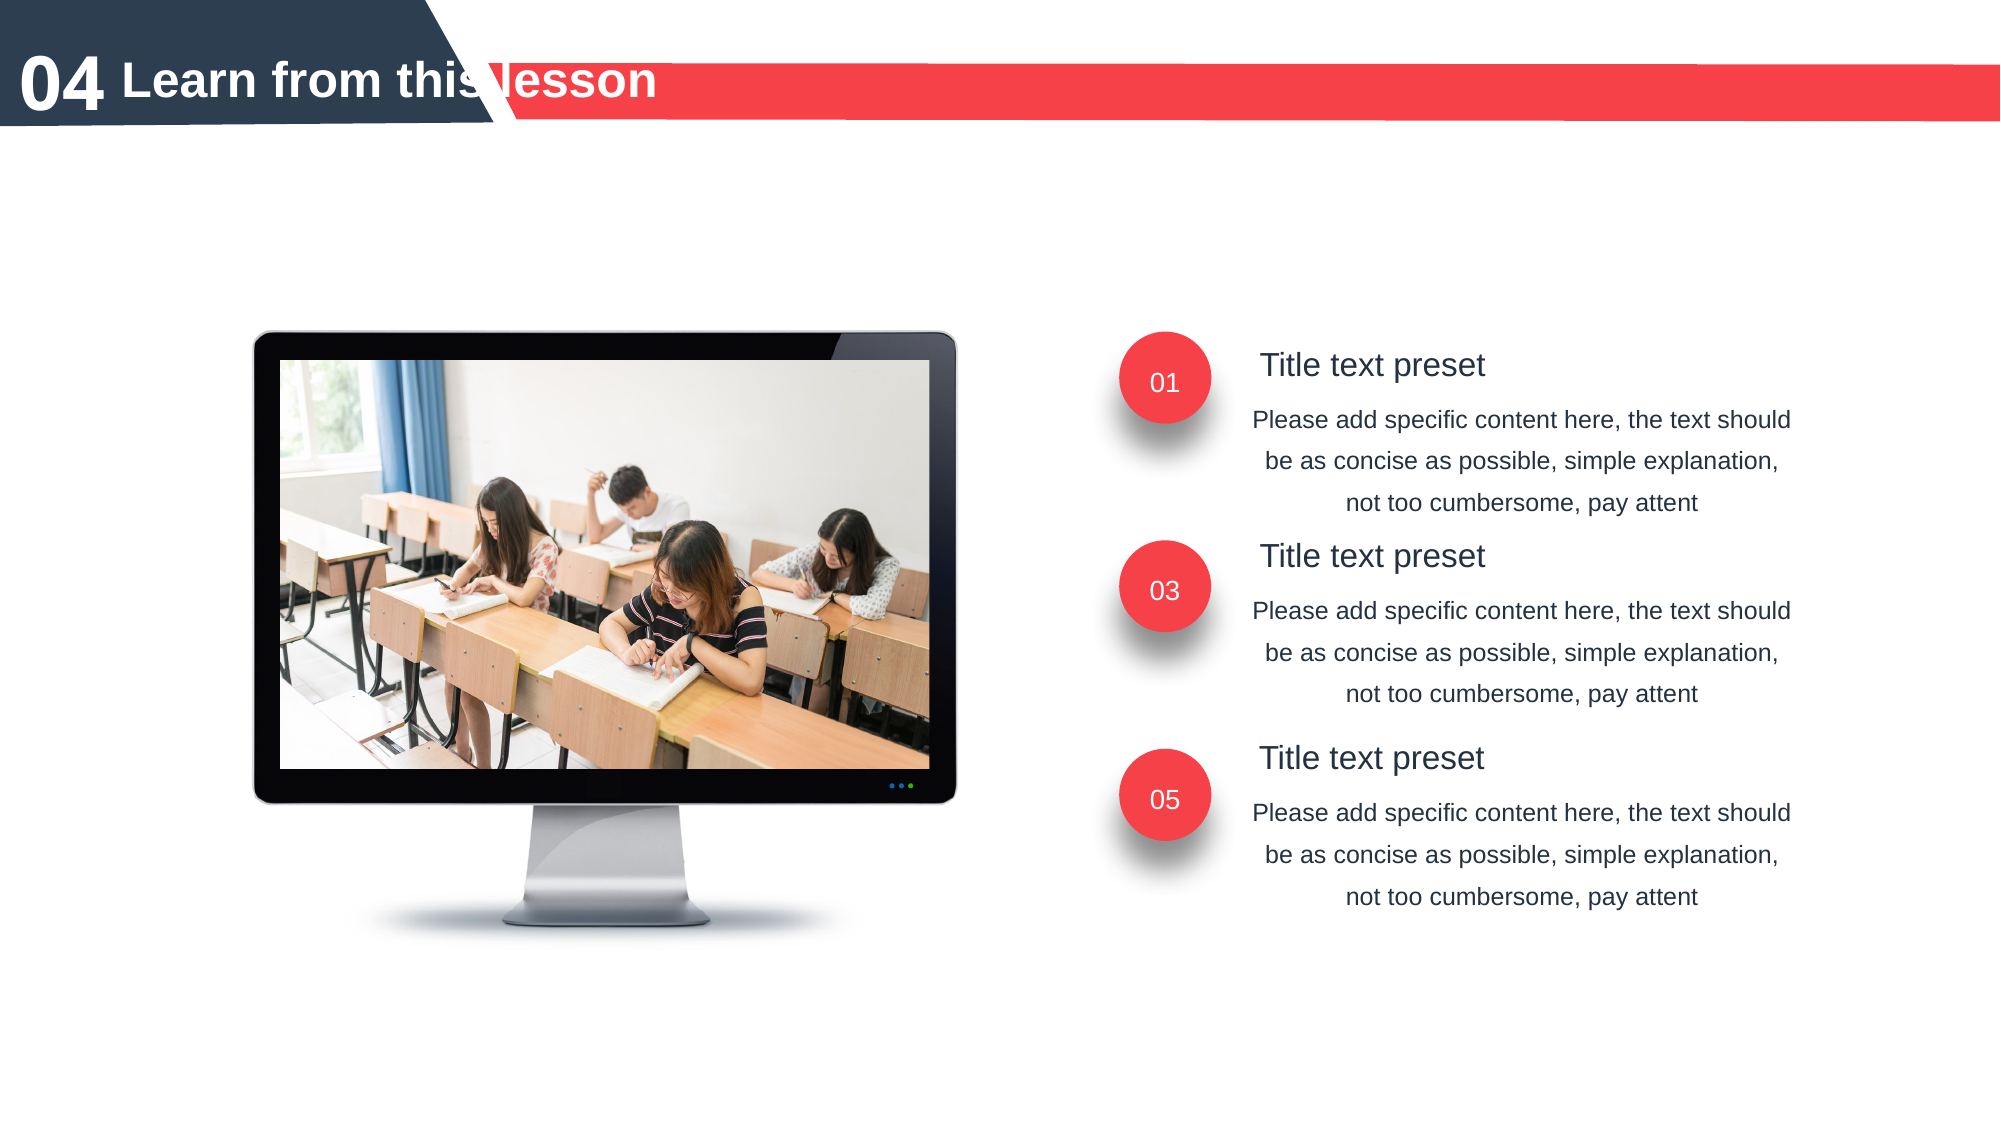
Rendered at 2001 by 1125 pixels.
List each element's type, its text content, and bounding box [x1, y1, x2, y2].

text_box 05 [1118, 747, 1213, 842]
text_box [224, 330, 984, 951]
text_box 03 [1118, 539, 1213, 634]
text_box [1251, 736, 1794, 908]
text_box [494, 62, 502, 93]
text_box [1251, 534, 1794, 705]
text_box [504, 62, 2000, 123]
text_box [1251, 342, 1794, 514]
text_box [0, 0, 494, 127]
text_box 01 [1118, 330, 1213, 425]
